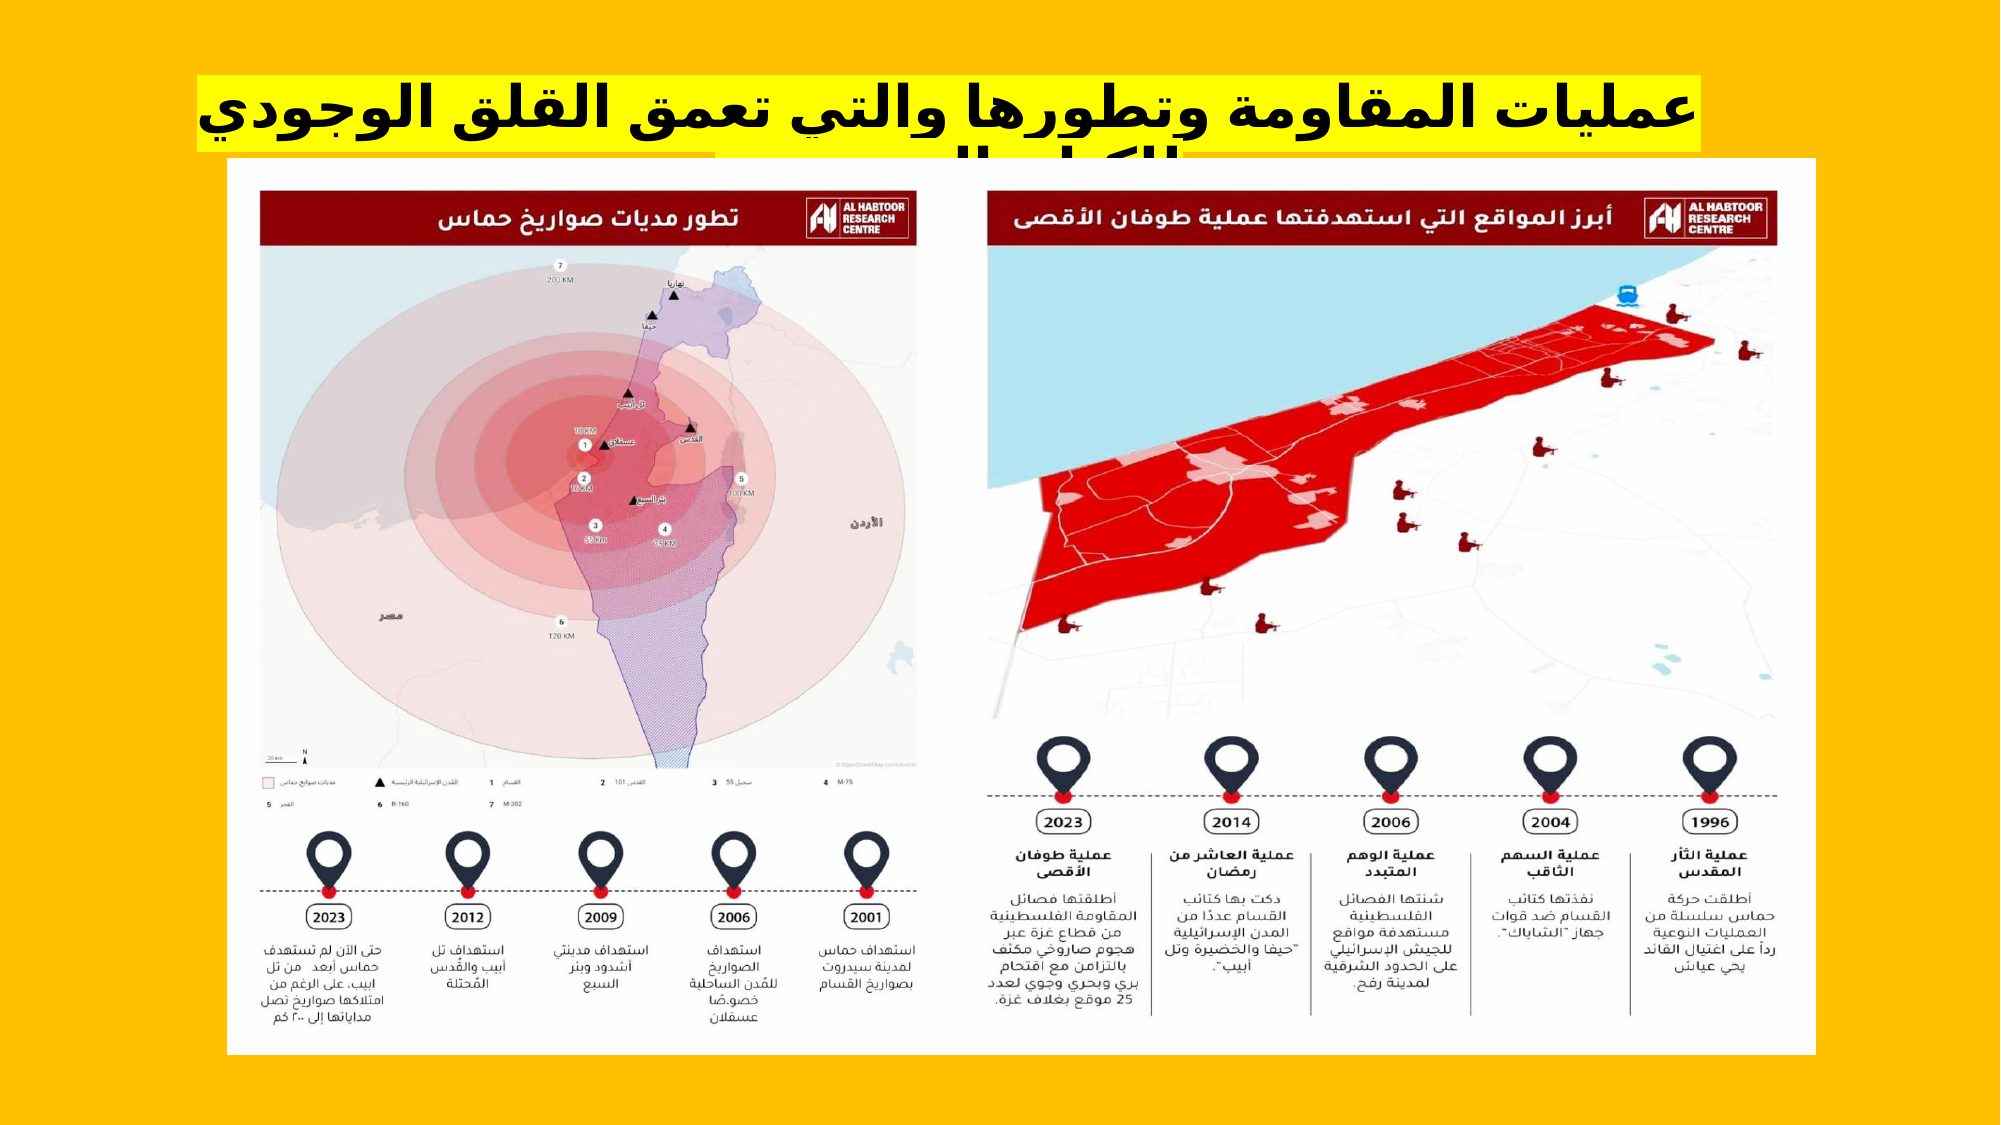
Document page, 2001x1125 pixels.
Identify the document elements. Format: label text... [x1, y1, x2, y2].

picture [227, 158, 1816, 1056]
text_box عمليات المقاومة وتطورها والتي تعمق القلق الوجودي للكيان الصهيوني [161, 69, 1736, 159]
